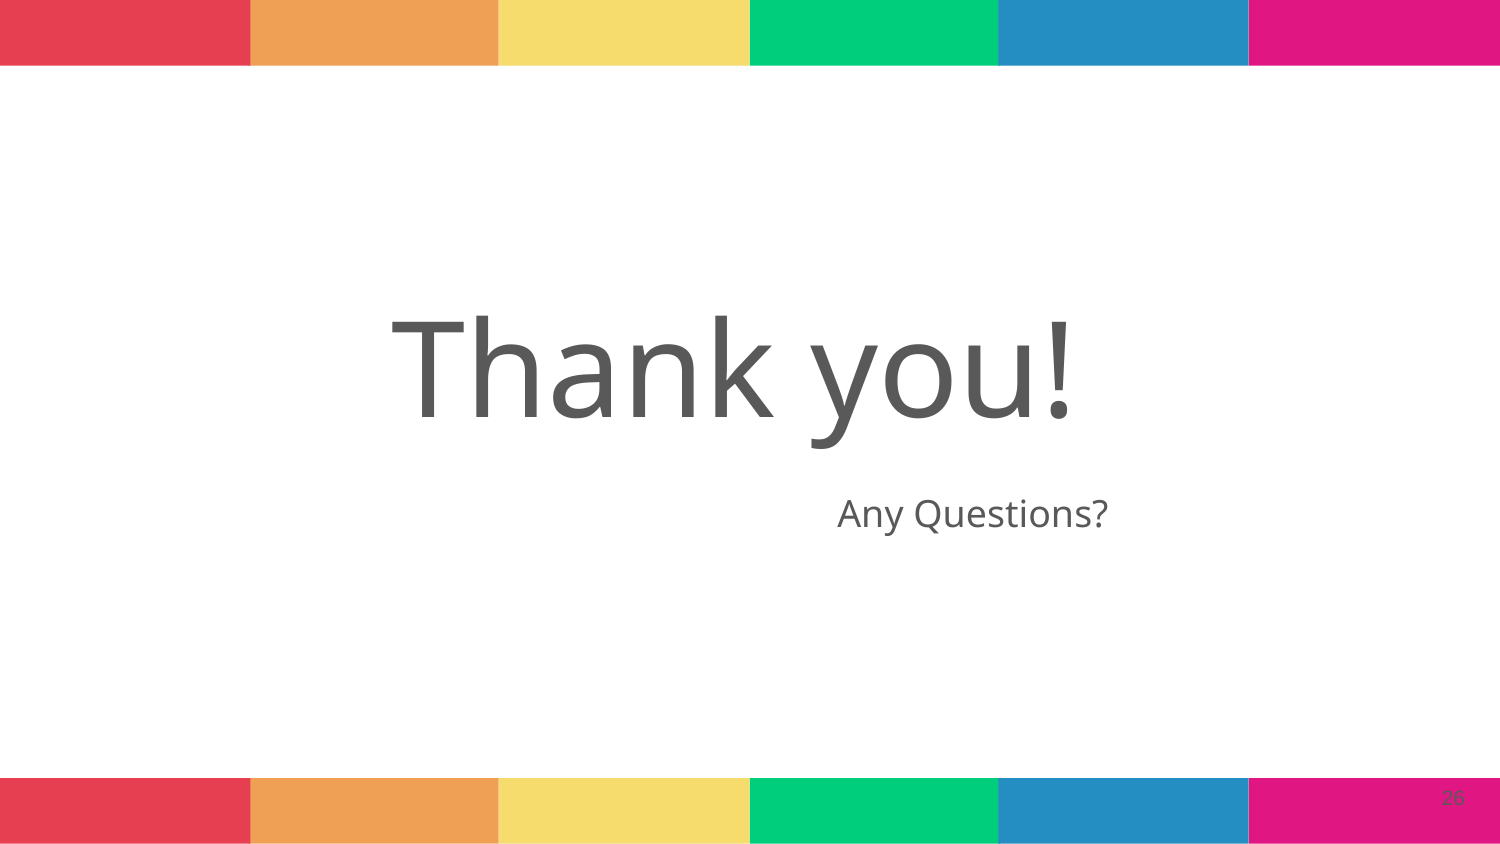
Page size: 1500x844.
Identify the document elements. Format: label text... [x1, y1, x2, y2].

text_box Thank you! Any Questions? [376, 269, 1124, 574]
slide_number ‹#› [1389, 764, 1480, 830]
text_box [0, 0, 1500, 66]
